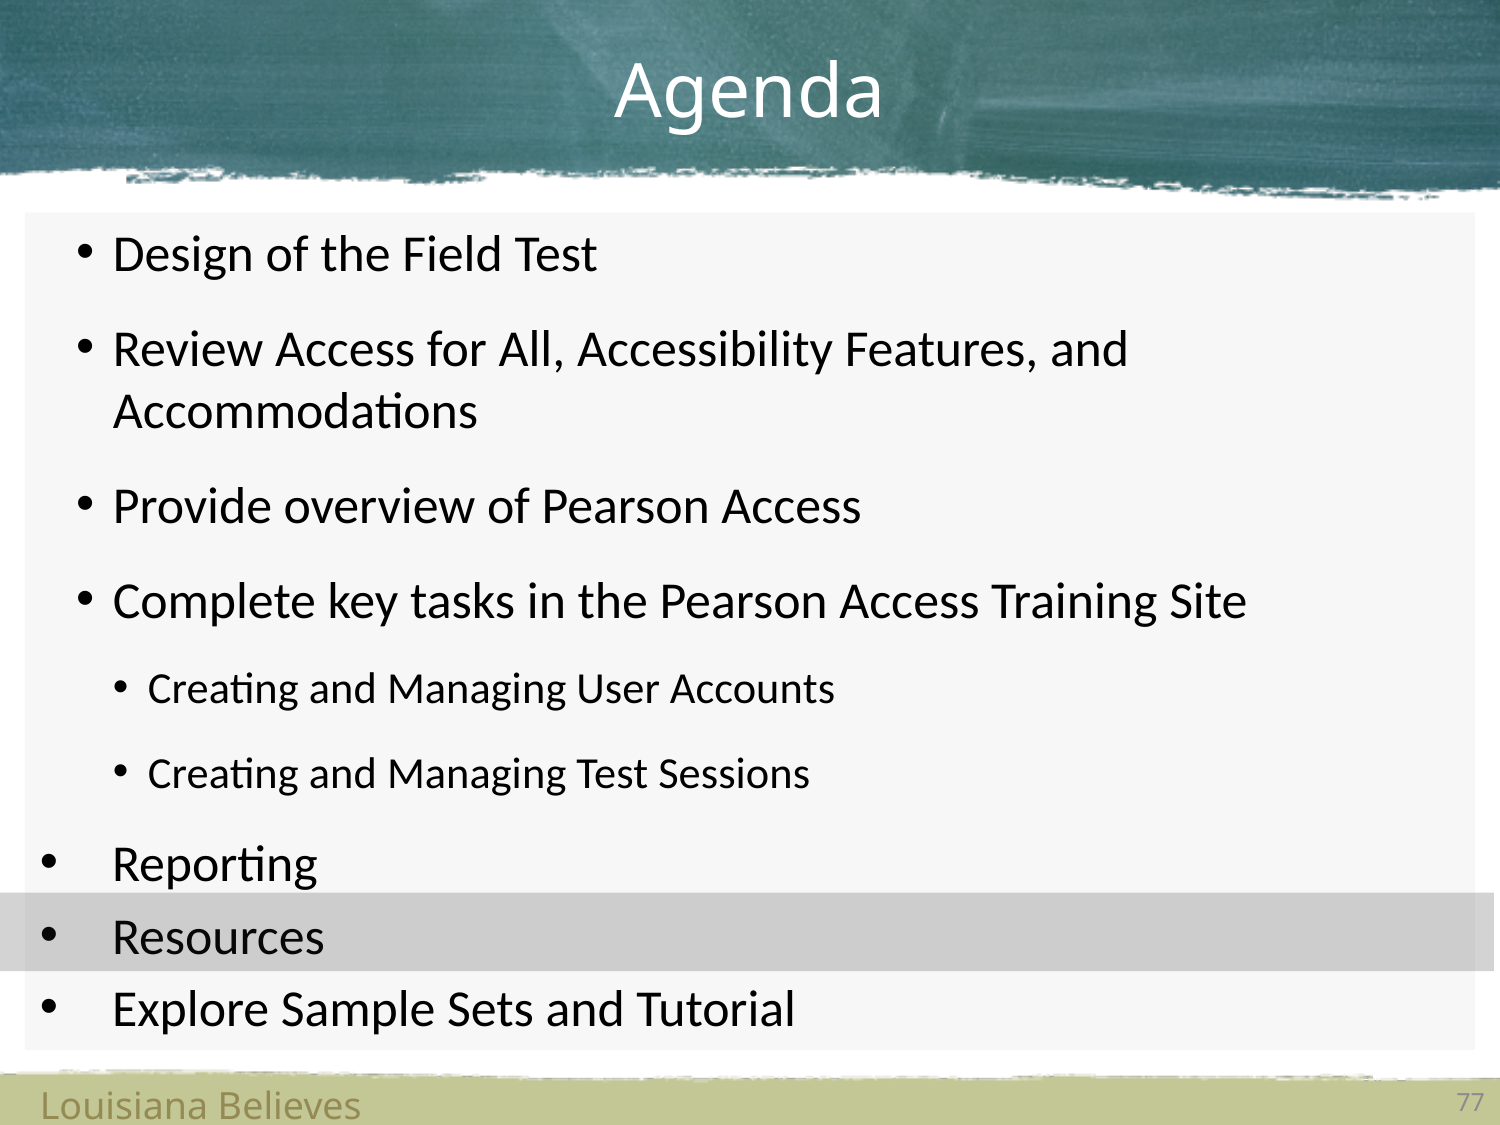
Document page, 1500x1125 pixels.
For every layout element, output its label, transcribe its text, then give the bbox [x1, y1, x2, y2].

list Design of the Field Test Review Access for All, Accessibility Features, and Accommodations Provide overview of Pearson Access Complete key tasks in the Pearson Access Training Site Creating and Managing User Accounts Creating and Managing Test Sessions Reporting Resources Explore Sample Sets and Tutorial [24, 973, 1475, 1050]
footer Louisiana Believes [24, 1074, 500, 1125]
text_box [0, 891, 1496, 973]
picture [0, 175, 1500, 209]
title Agenda [0, 0, 1500, 175]
list Design of the Field Test Review Access for All, Accessibility Features, and Accommodations Provide overview of Pearson Access Complete key tasks in the Pearson Access Training Site Creating and Managing User Accounts Creating and Managing Test Sessions Reporting Resources Explore Sample Sets and Tutorial [24, 212, 1475, 891]
picture [0, 1062, 1500, 1125]
slide_number 77 [1149, 1074, 1500, 1125]
